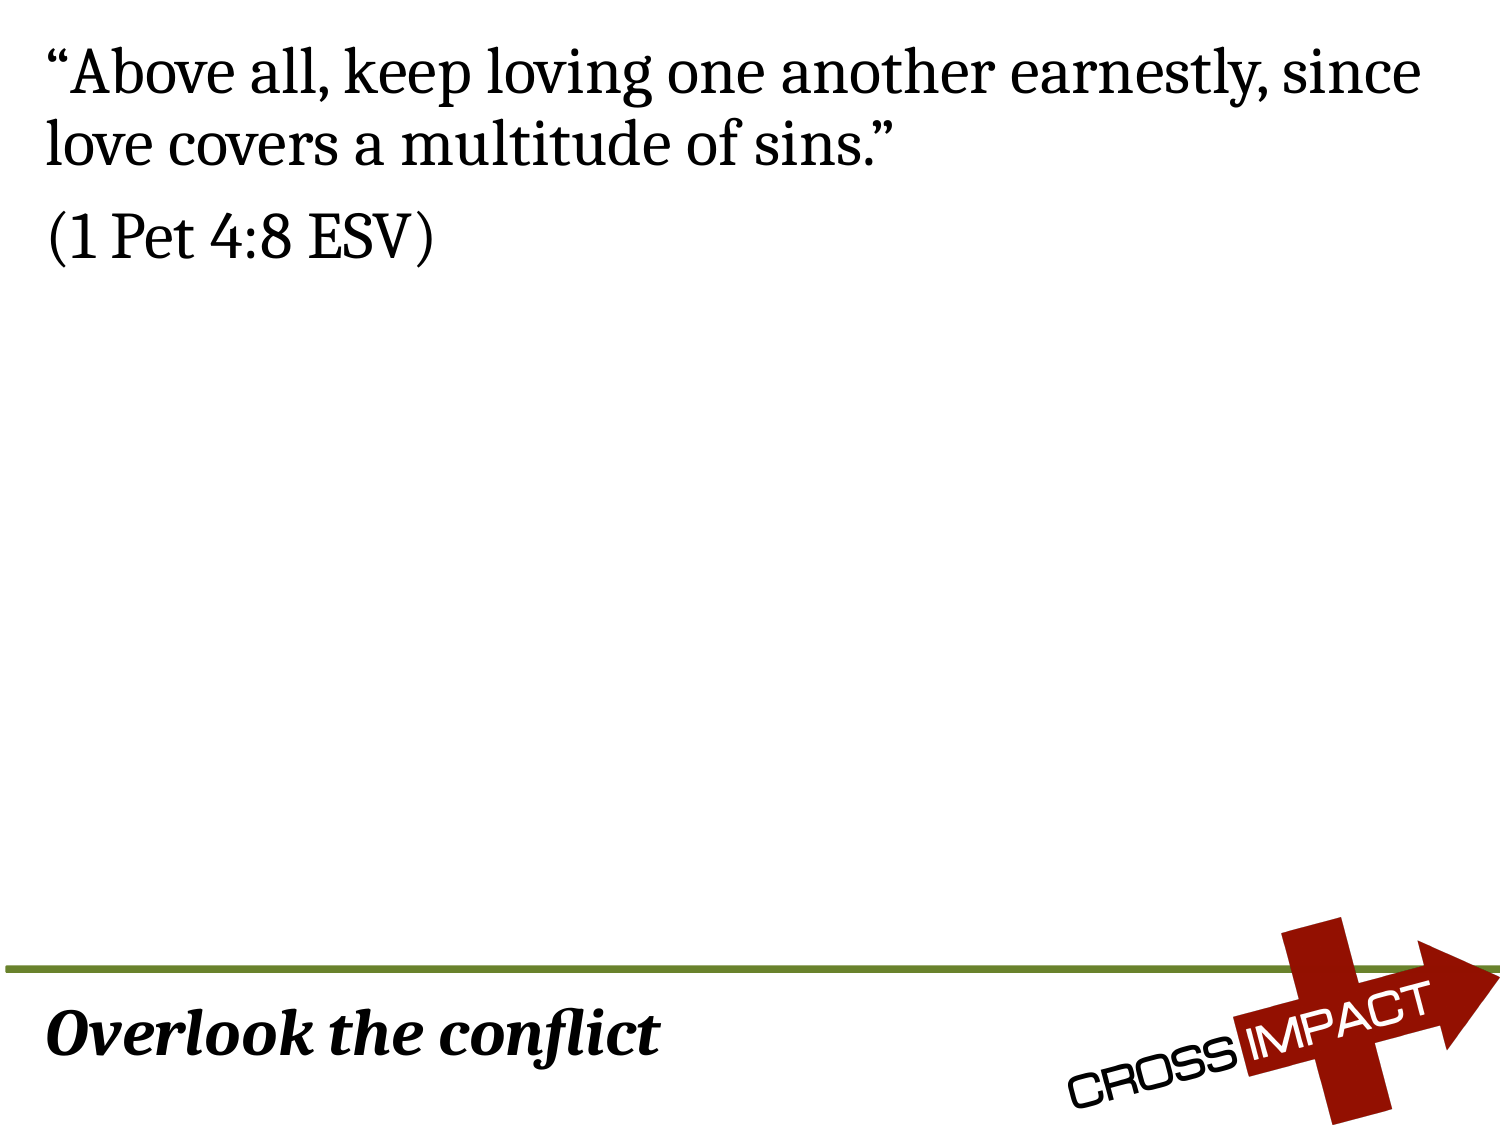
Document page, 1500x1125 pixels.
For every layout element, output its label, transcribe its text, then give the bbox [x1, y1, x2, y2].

title Overlook the conflict [30, 965, 1054, 1103]
picture [1068, 917, 1500, 1125]
list “Above all, keep loving one another earnestly, since love covers a multitude of sins.” (1 Pet 4:8 ESV) [30, 28, 1481, 927]
